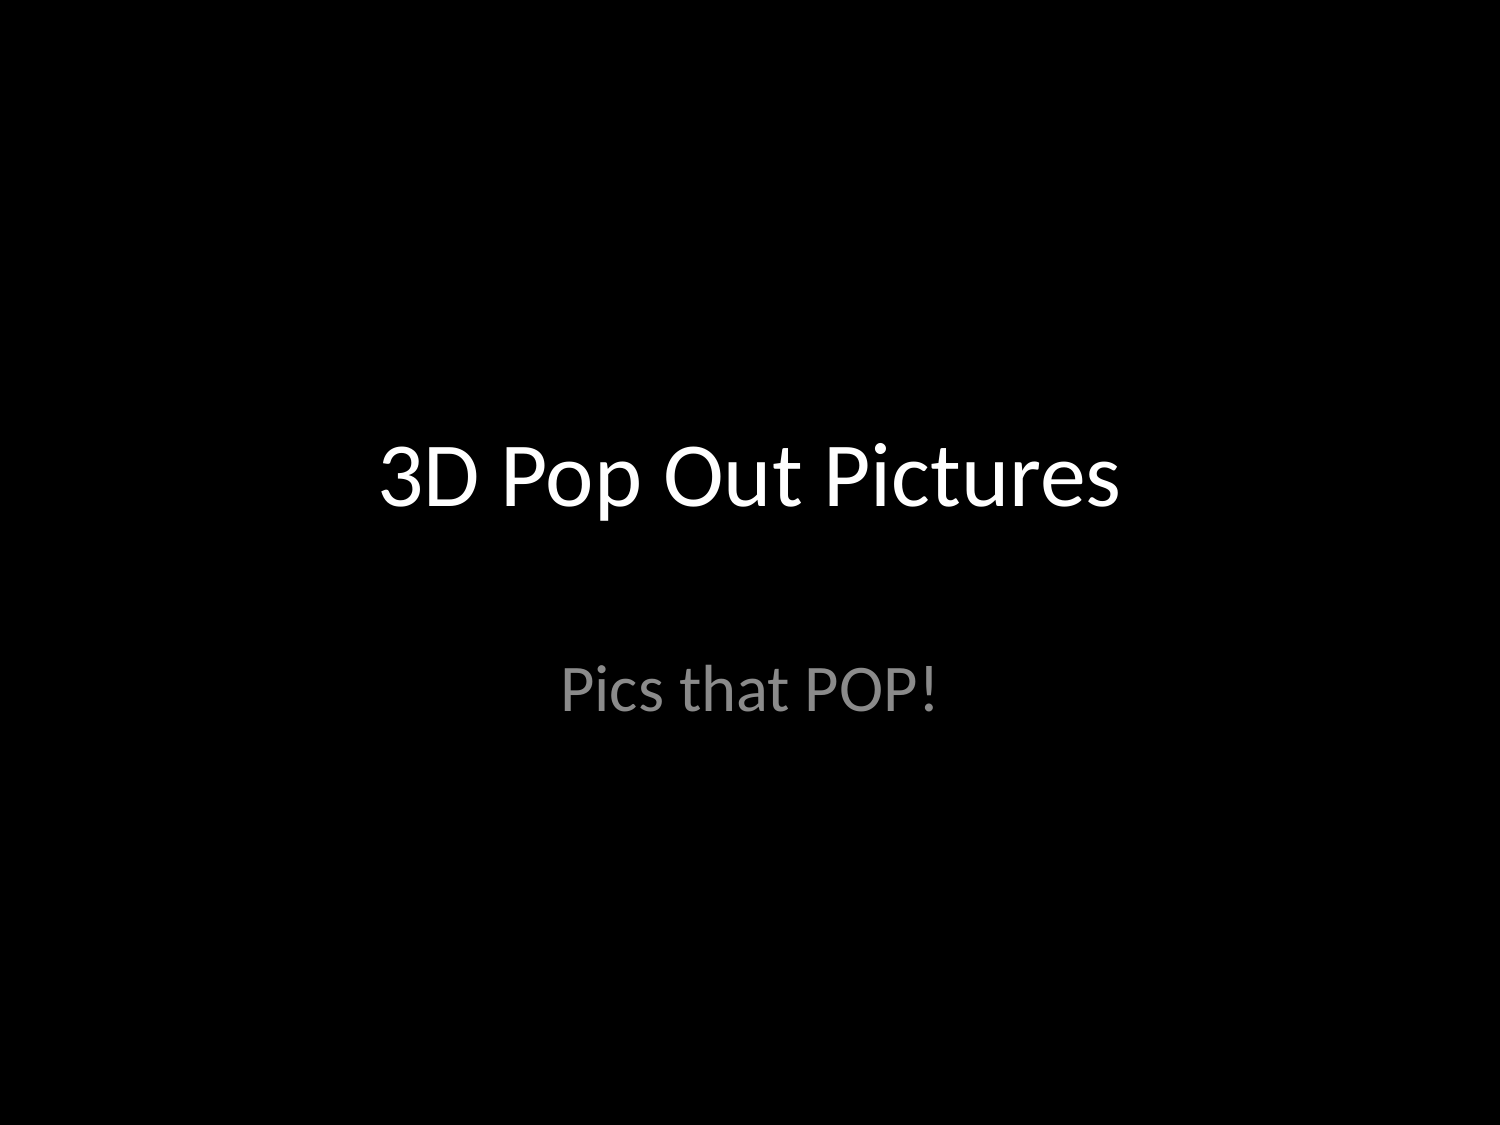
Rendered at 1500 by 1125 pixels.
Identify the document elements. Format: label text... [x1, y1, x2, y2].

title 3D Pop Out Pictures [112, 349, 1388, 591]
subtitle Pics that POP! [225, 637, 1275, 925]
